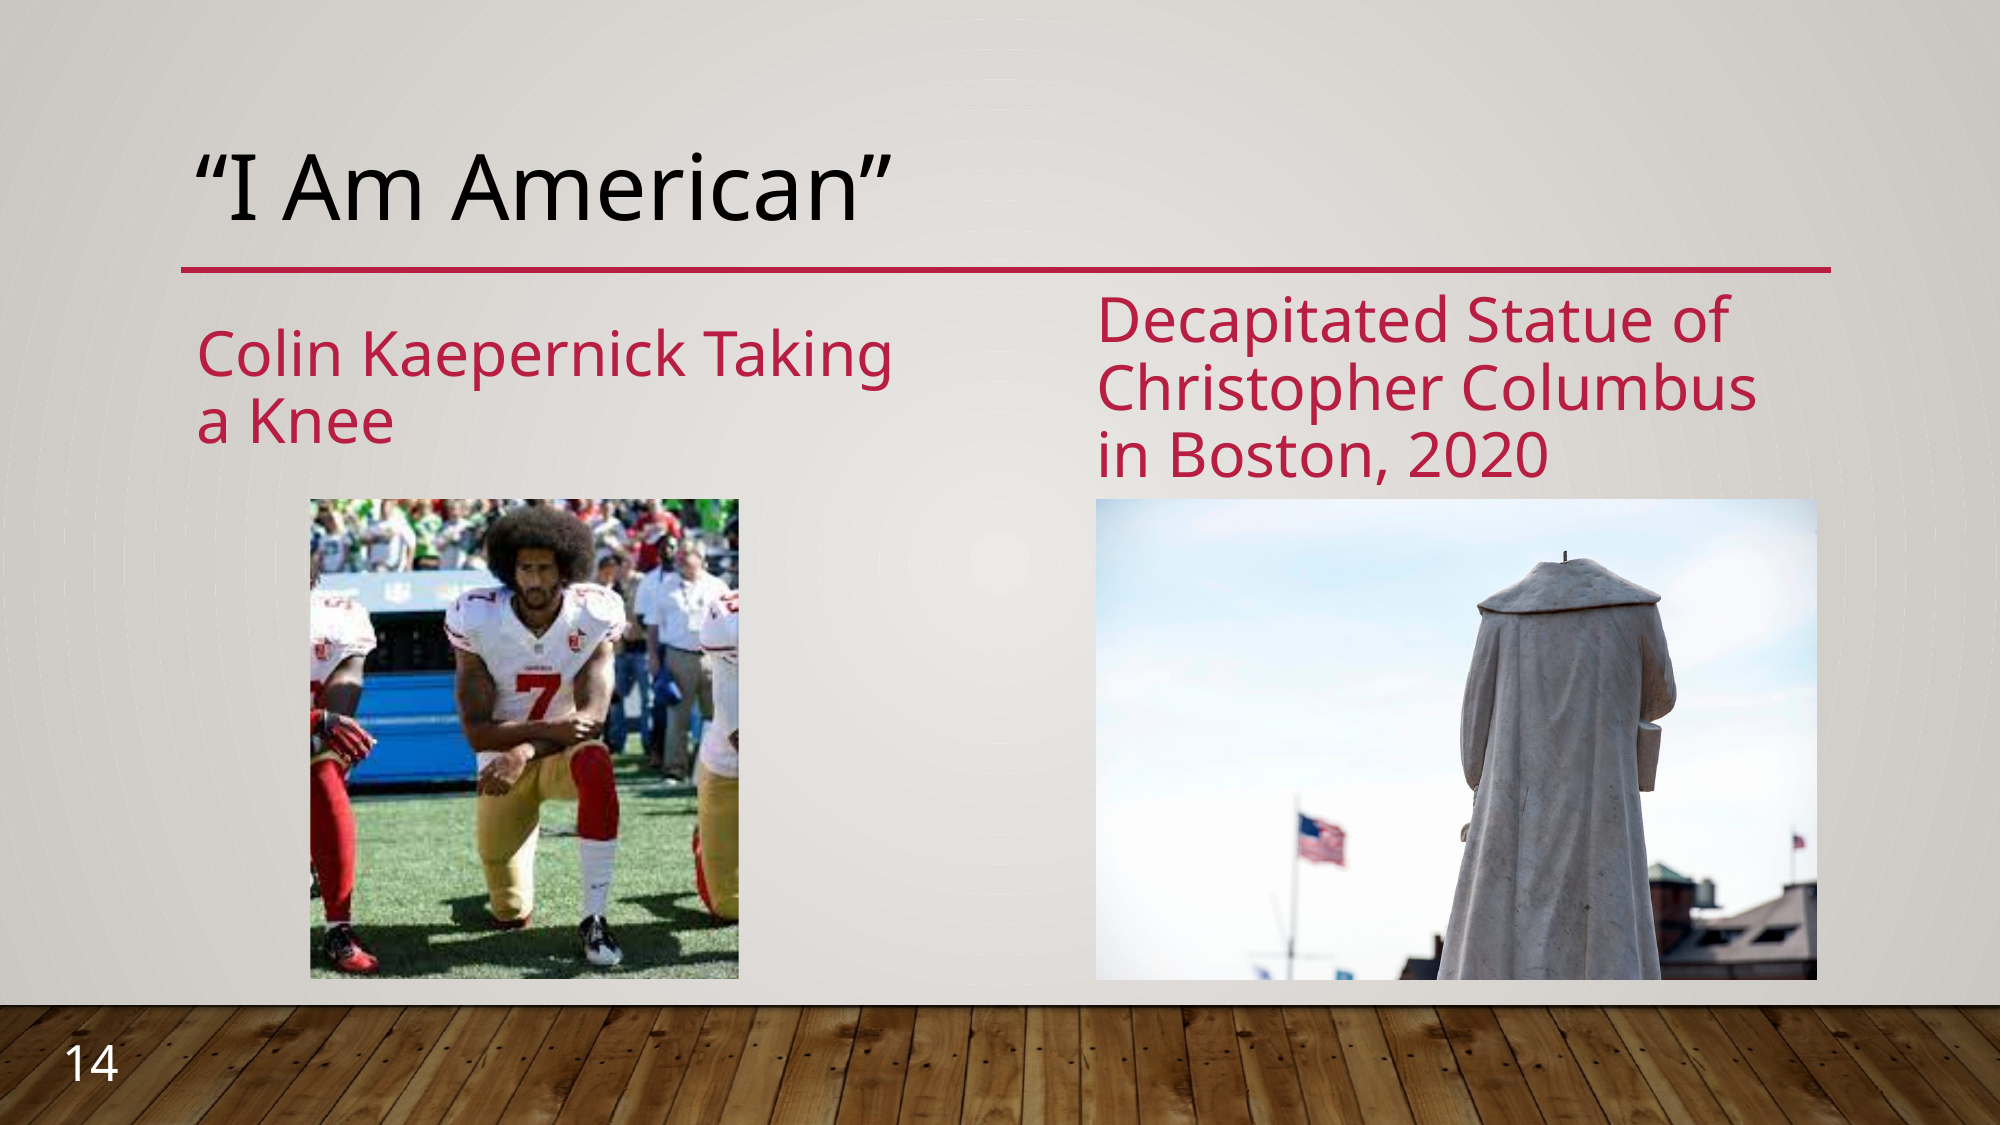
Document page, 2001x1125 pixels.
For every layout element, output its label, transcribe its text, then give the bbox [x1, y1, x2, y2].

slide_number 14 [47, 1024, 181, 1107]
list Decapitated Statue of Christopher Columbus in Boston, 2020 [1081, 329, 1832, 450]
picture [0, 1005, 2000, 1125]
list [1096, 499, 1817, 980]
title “I Am American” [180, 75, 1831, 249]
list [310, 498, 739, 979]
list Colin Kaepernick Taking a Knee [181, 329, 932, 450]
